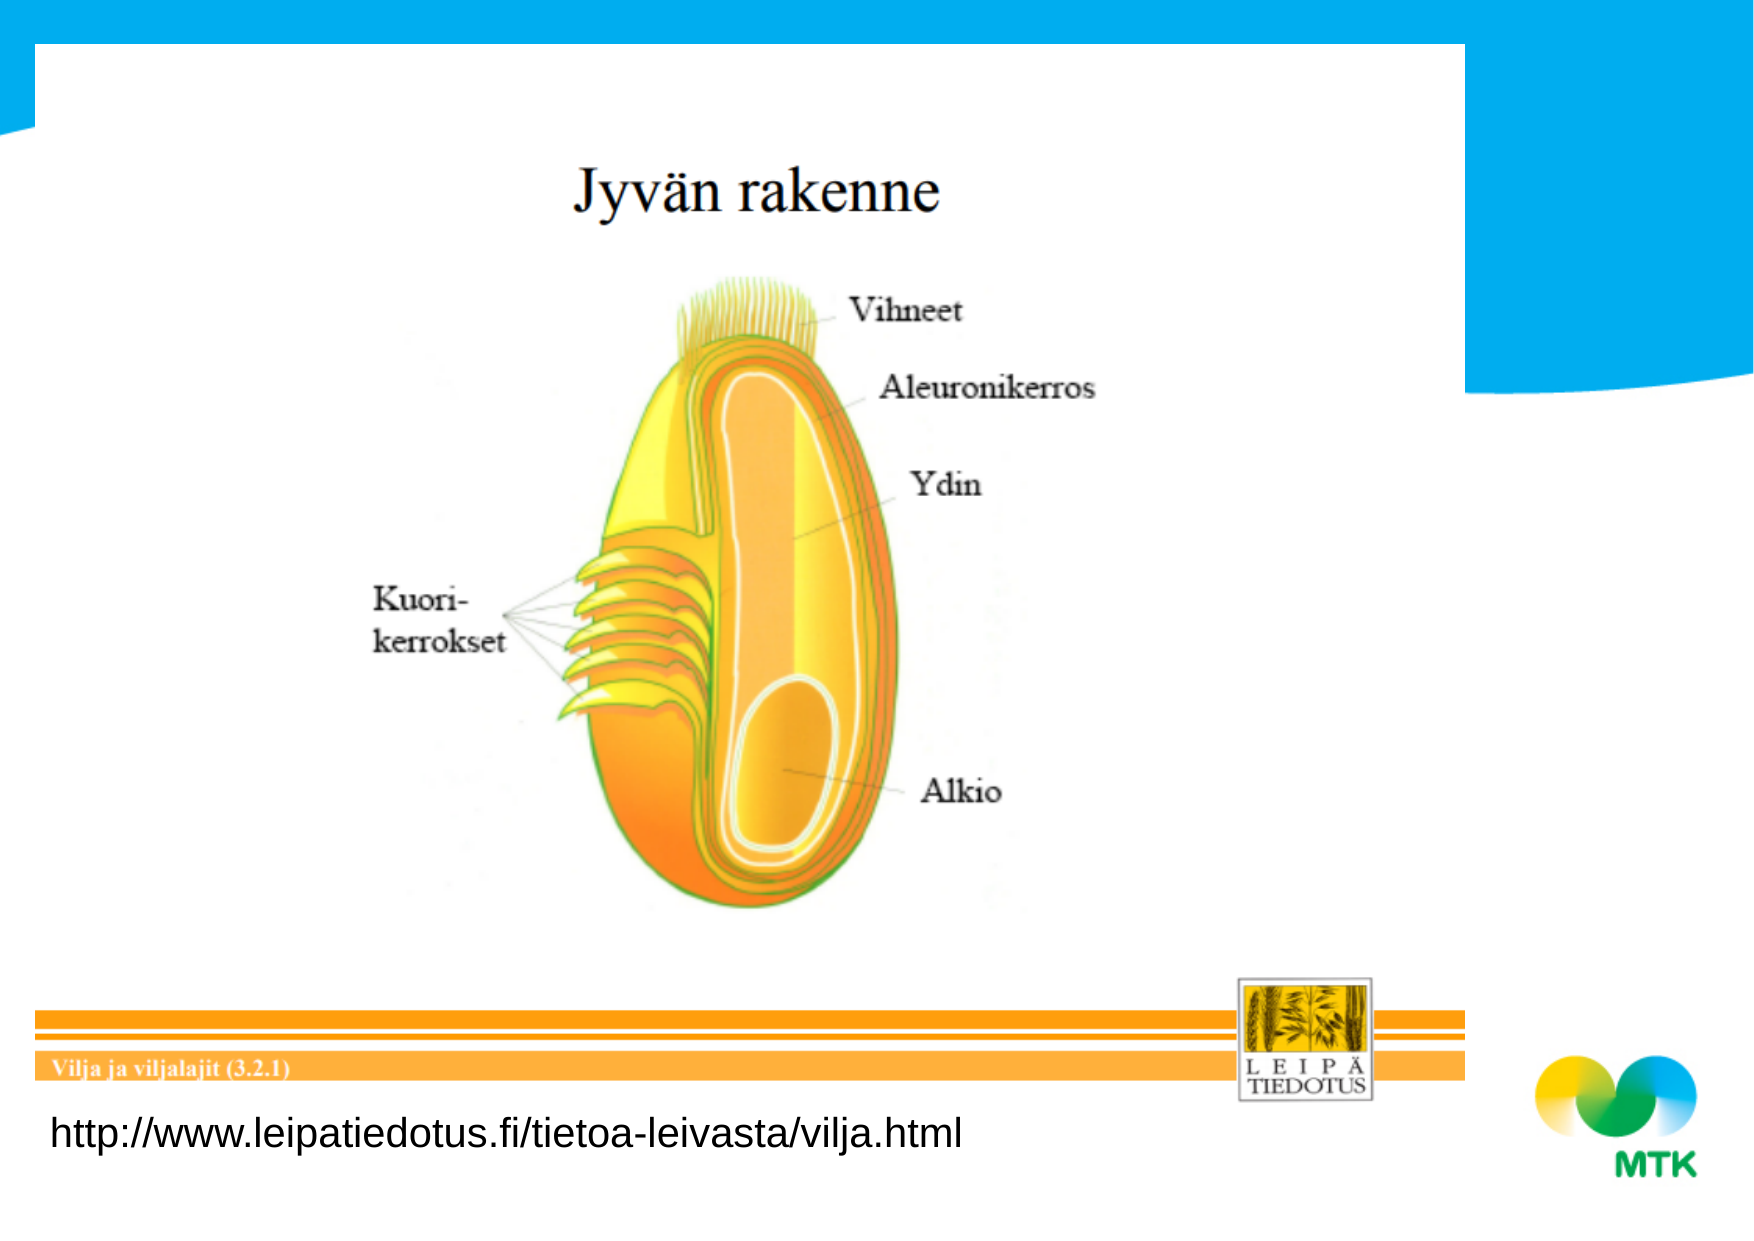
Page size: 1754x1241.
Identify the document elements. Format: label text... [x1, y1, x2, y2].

picture [0, 45, 1754, 1240]
text_box http://www.leipatiedotus.fi/tietoa-leivasta/vilja.html [35, 1125, 1317, 1164]
